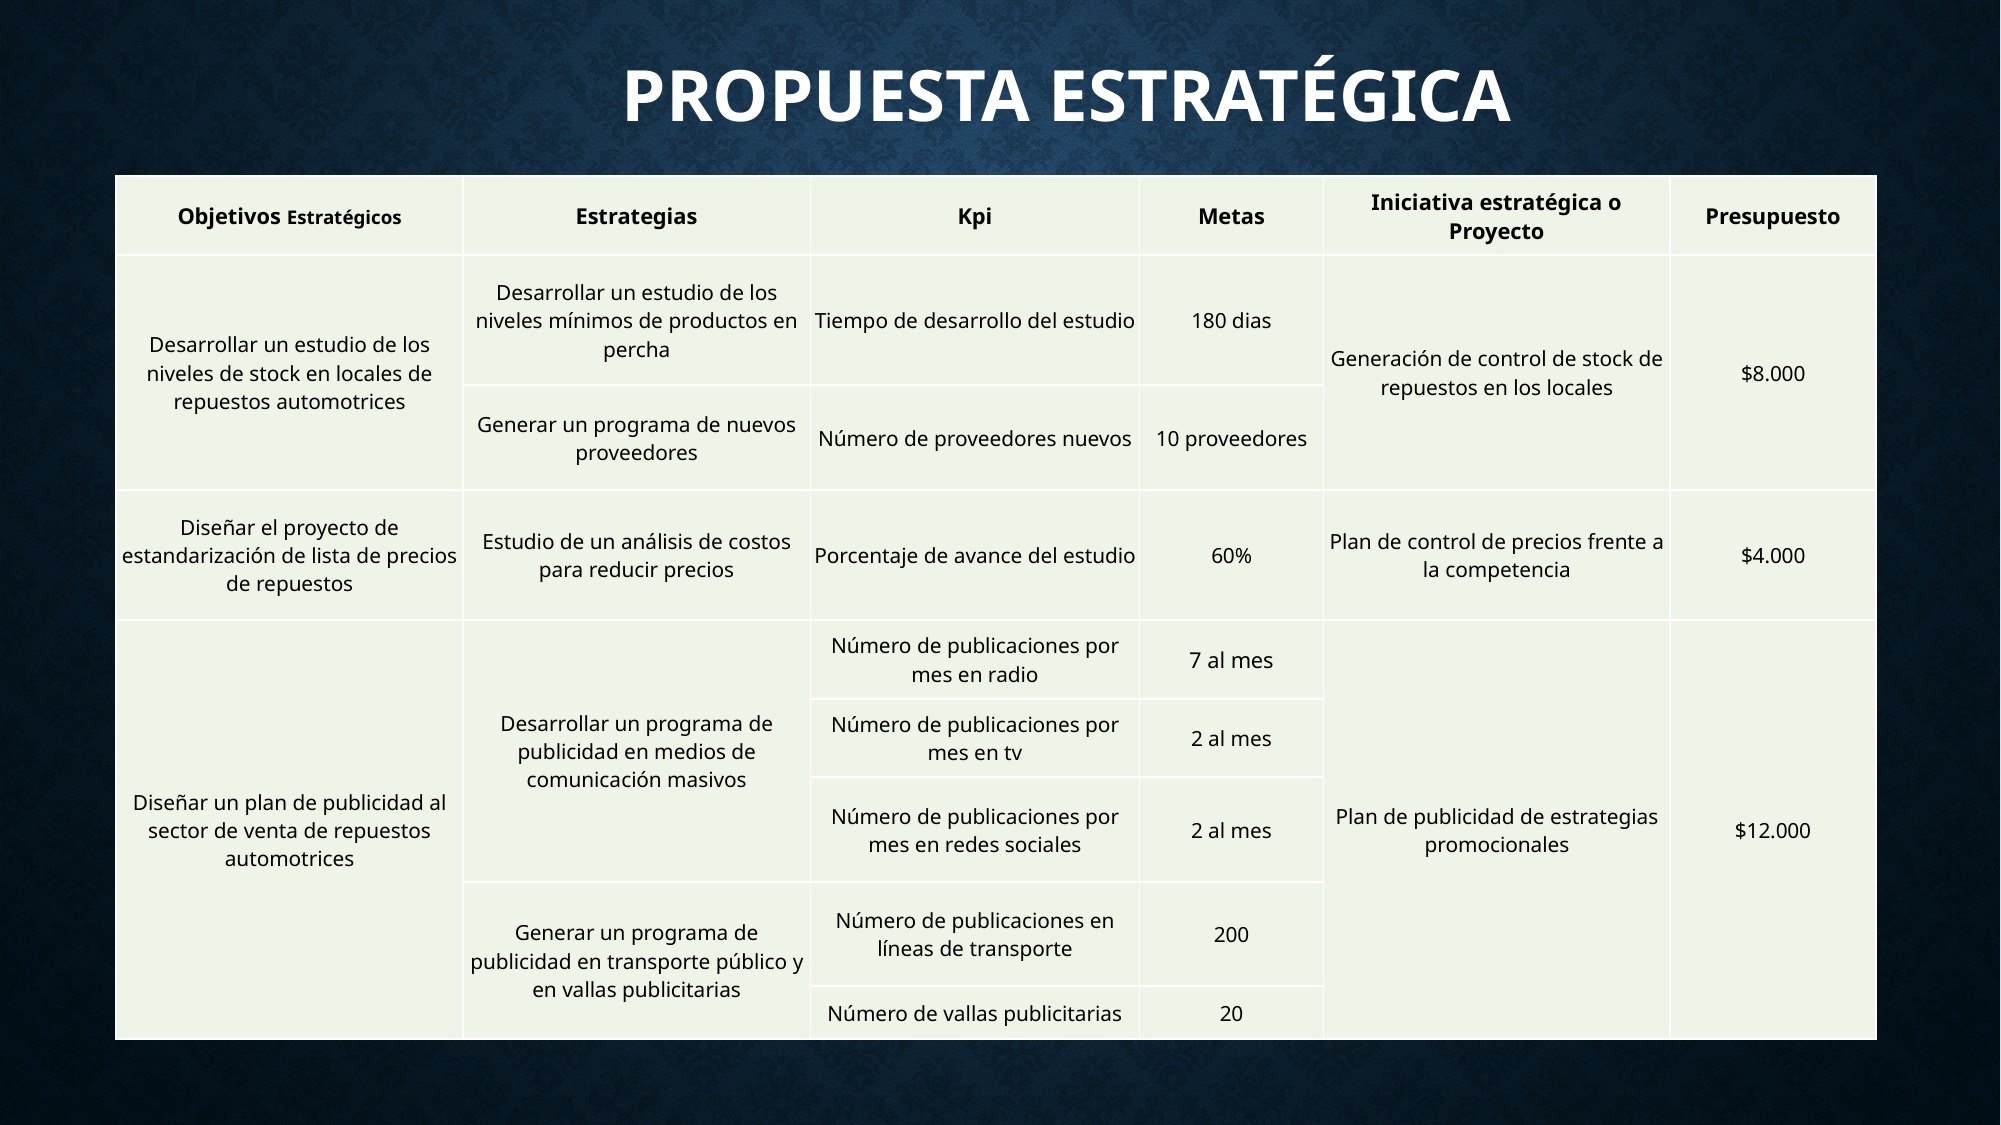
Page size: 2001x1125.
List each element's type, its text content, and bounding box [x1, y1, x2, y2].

table_cell Número de publicaciones en líneas de transporte [811, 883, 1139, 985]
table_cell 7 al mes [1140, 621, 1323, 698]
table_cell Desarrollar un programa de publicidad en medios de comunicación masivos [464, 621, 810, 881]
table_header Kpi [811, 177, 1139, 254]
table_cell 60% [1140, 491, 1323, 619]
table_cell 200 [1140, 883, 1323, 985]
table_cell Desarrollar un estudio de los niveles mínimos de productos en percha [464, 256, 810, 384]
table_cell $4.000 [1671, 491, 1875, 619]
table_header Presupuesto [1671, 177, 1875, 254]
table_header Estrategias [464, 177, 810, 254]
table_header Metas [1140, 177, 1323, 254]
table_cell Generación de control de stock de repuestos en los locales [1324, 256, 1669, 489]
table_cell Número de publicaciones por mes en redes sociales [811, 778, 1139, 881]
table_cell Número de publicaciones por mes en tv [811, 700, 1139, 776]
table_cell Plan de publicidad de estrategias promocionales [1324, 621, 1669, 1038]
table_cell Número de publicaciones por mes en radio [811, 621, 1139, 698]
title PROPUESTA ESTRATÉGICA [528, 21, 1606, 175]
table_cell Diseñar el proyecto de estandarización de lista de precios de repuestos [117, 491, 462, 619]
table_cell 180 dias [1140, 256, 1323, 384]
table_cell Estudio de un análisis de costos para reducir precios [464, 491, 810, 619]
table_cell Generar un programa de publicidad en transporte público y en vallas publicitarias [464, 883, 810, 1038]
table_header Objetivos Estratégicos [117, 177, 462, 254]
table_cell Diseñar un plan de publicidad al sector de venta de repuestos automotrices [117, 621, 462, 1038]
table_cell 20 [1140, 987, 1323, 1038]
table_cell Tiempo de desarrollo del estudio [811, 256, 1139, 384]
table_cell Número de vallas publicitarias [811, 987, 1139, 1038]
table_cell Plan de control de precios frente a la competencia [1324, 491, 1669, 619]
table_cell Desarrollar un estudio de los niveles de stock en locales de repuestos automotrices [117, 256, 462, 489]
table_cell $8.000 [1671, 256, 1875, 489]
table_cell Porcentaje de avance del estudio [811, 491, 1139, 619]
table_cell 2 al mes [1140, 778, 1323, 881]
table_cell $12.000 [1671, 621, 1875, 1038]
table_header Iniciativa estratégica o Proyecto [1324, 177, 1669, 254]
table_cell 2 al mes [1140, 700, 1323, 776]
table_cell Generar un programa de nuevos proveedores [464, 386, 810, 489]
table_cell Número de proveedores nuevos [811, 386, 1139, 489]
table_cell 10 proveedores [1140, 386, 1323, 489]
